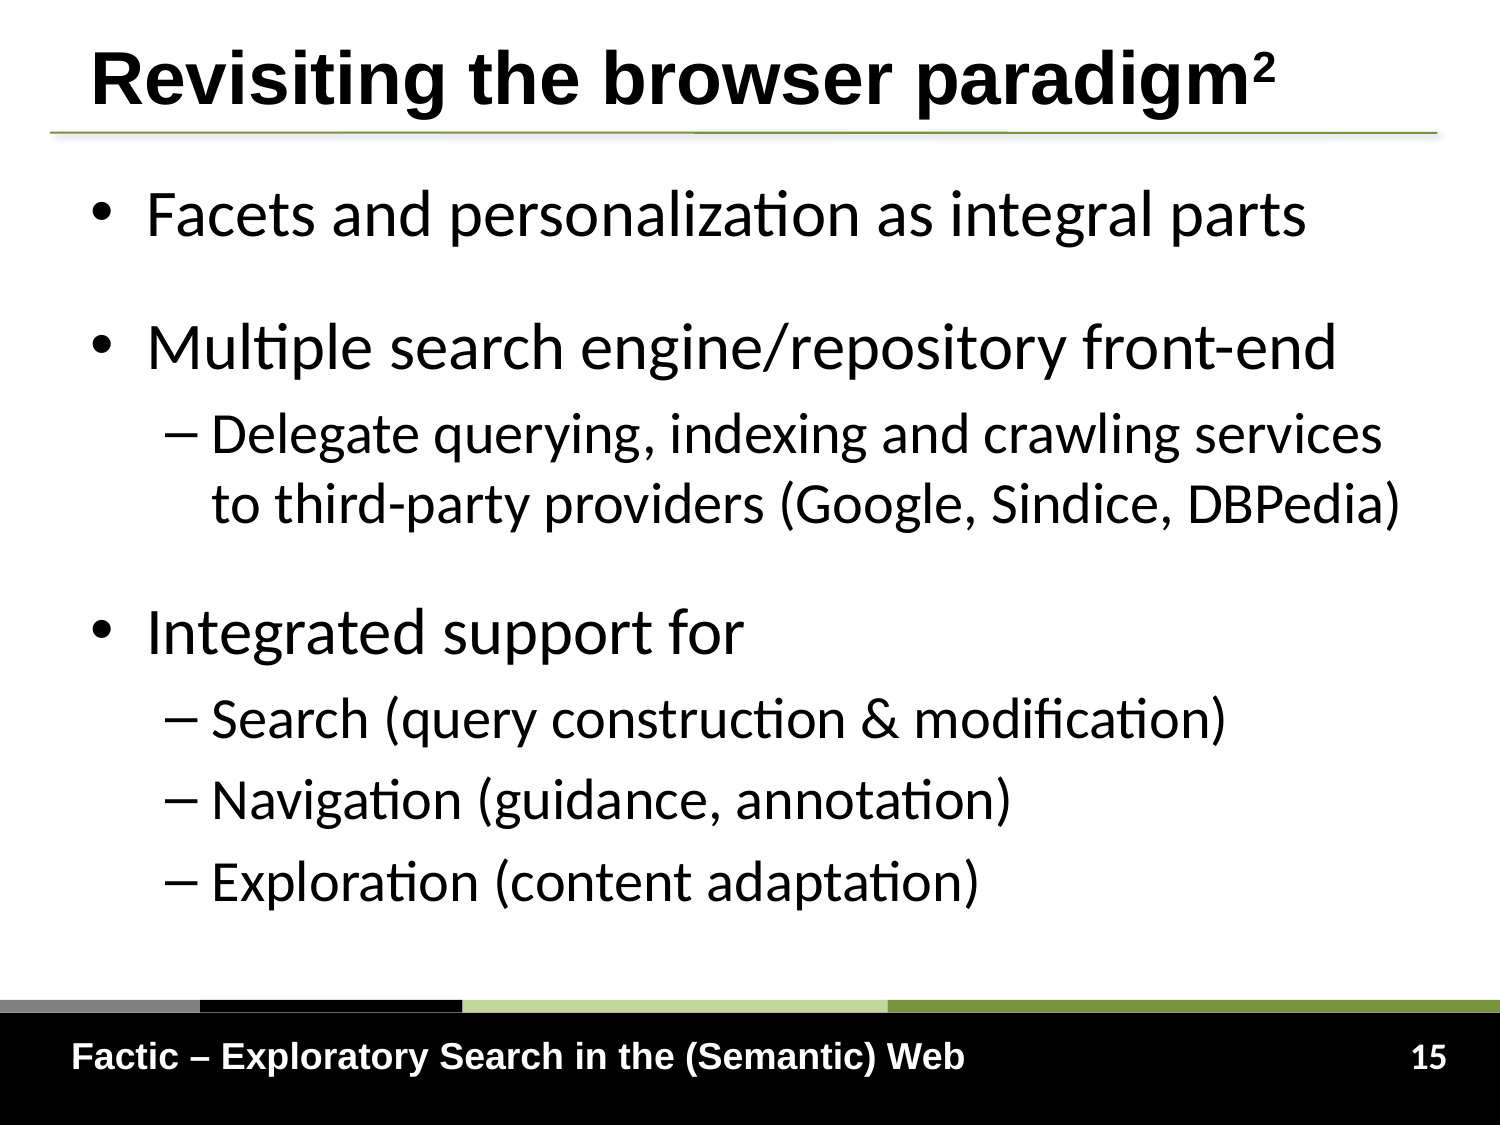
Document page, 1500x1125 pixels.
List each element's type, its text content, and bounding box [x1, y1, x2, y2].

list Facets and personalization as integral parts Multiple search engine/repository front-end Delegate querying, indexing and crawling services to third-party providers (Google, Sindice, DBPedia) Integrated support for Search (query construction & modification) Navigation (guidance, annotation) Exploration (content adaptation) [74, 162, 1426, 951]
title Revisiting the browser paradigm2 [75, 24, 1425, 125]
